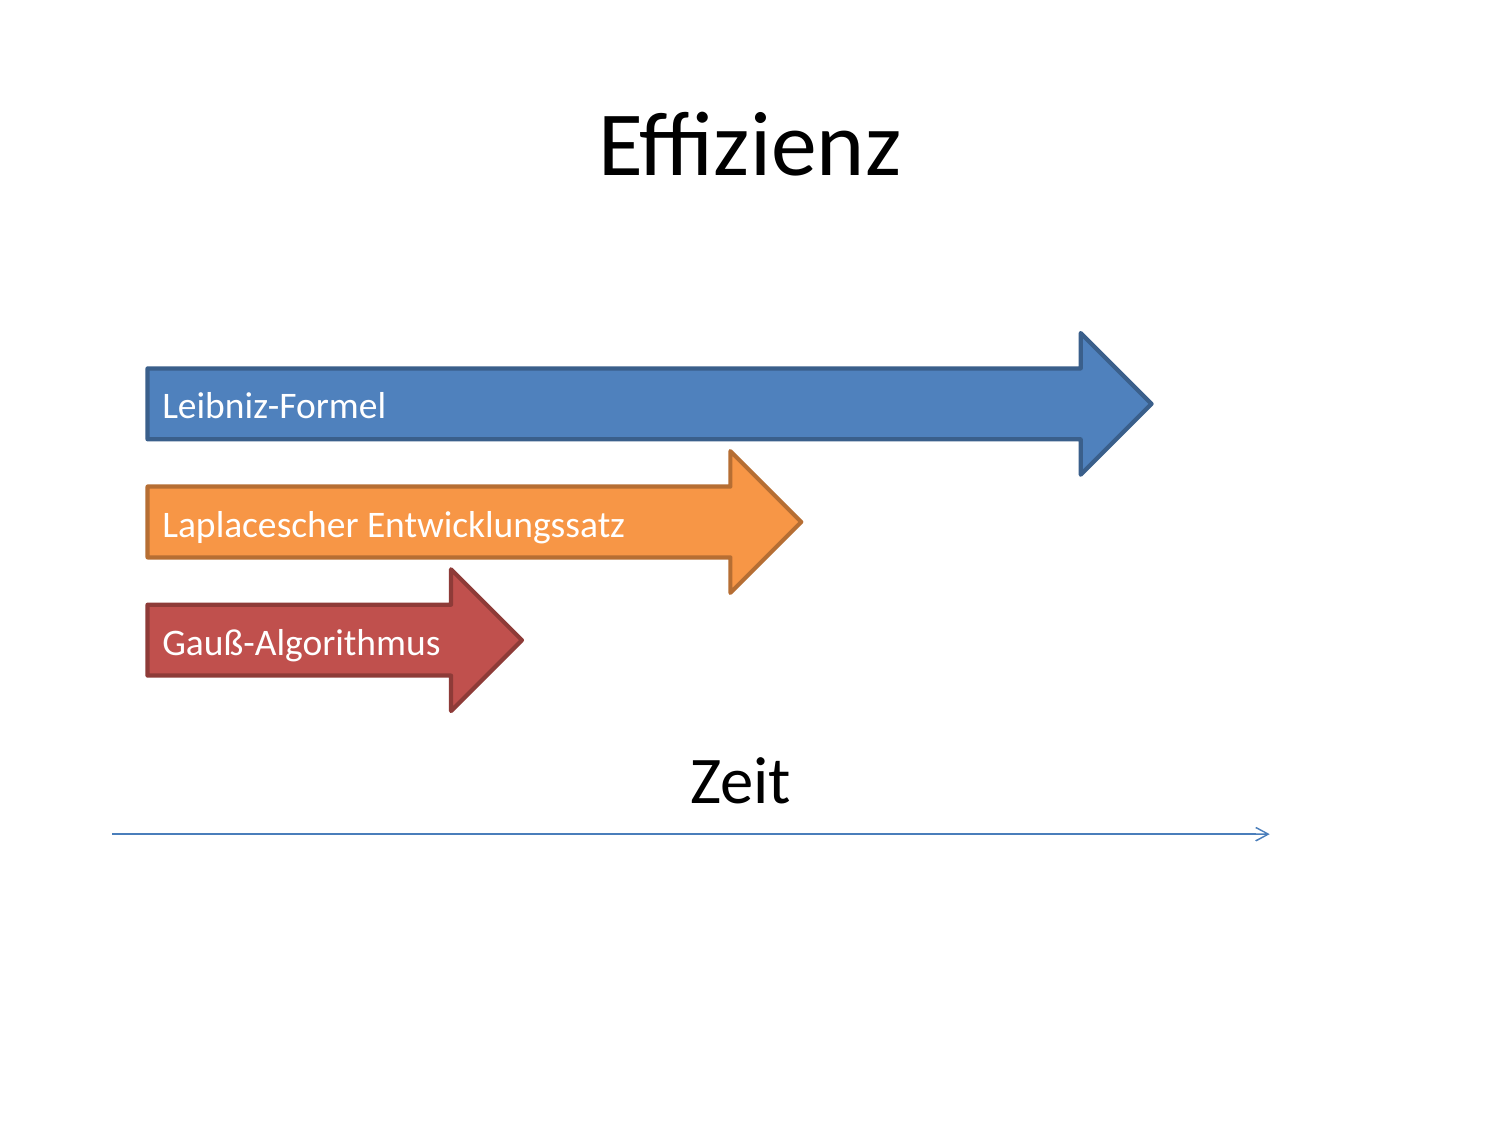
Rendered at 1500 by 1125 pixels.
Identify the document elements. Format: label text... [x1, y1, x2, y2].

list Zeit [75, 262, 1425, 1005]
text_box Laplacescher Entwicklungssatz [145, 449, 804, 595]
text_box Leibniz-Formel [145, 331, 1154, 477]
title Effizienz [75, 45, 1425, 233]
text_box Gauß-Algorithmus [145, 567, 525, 713]
